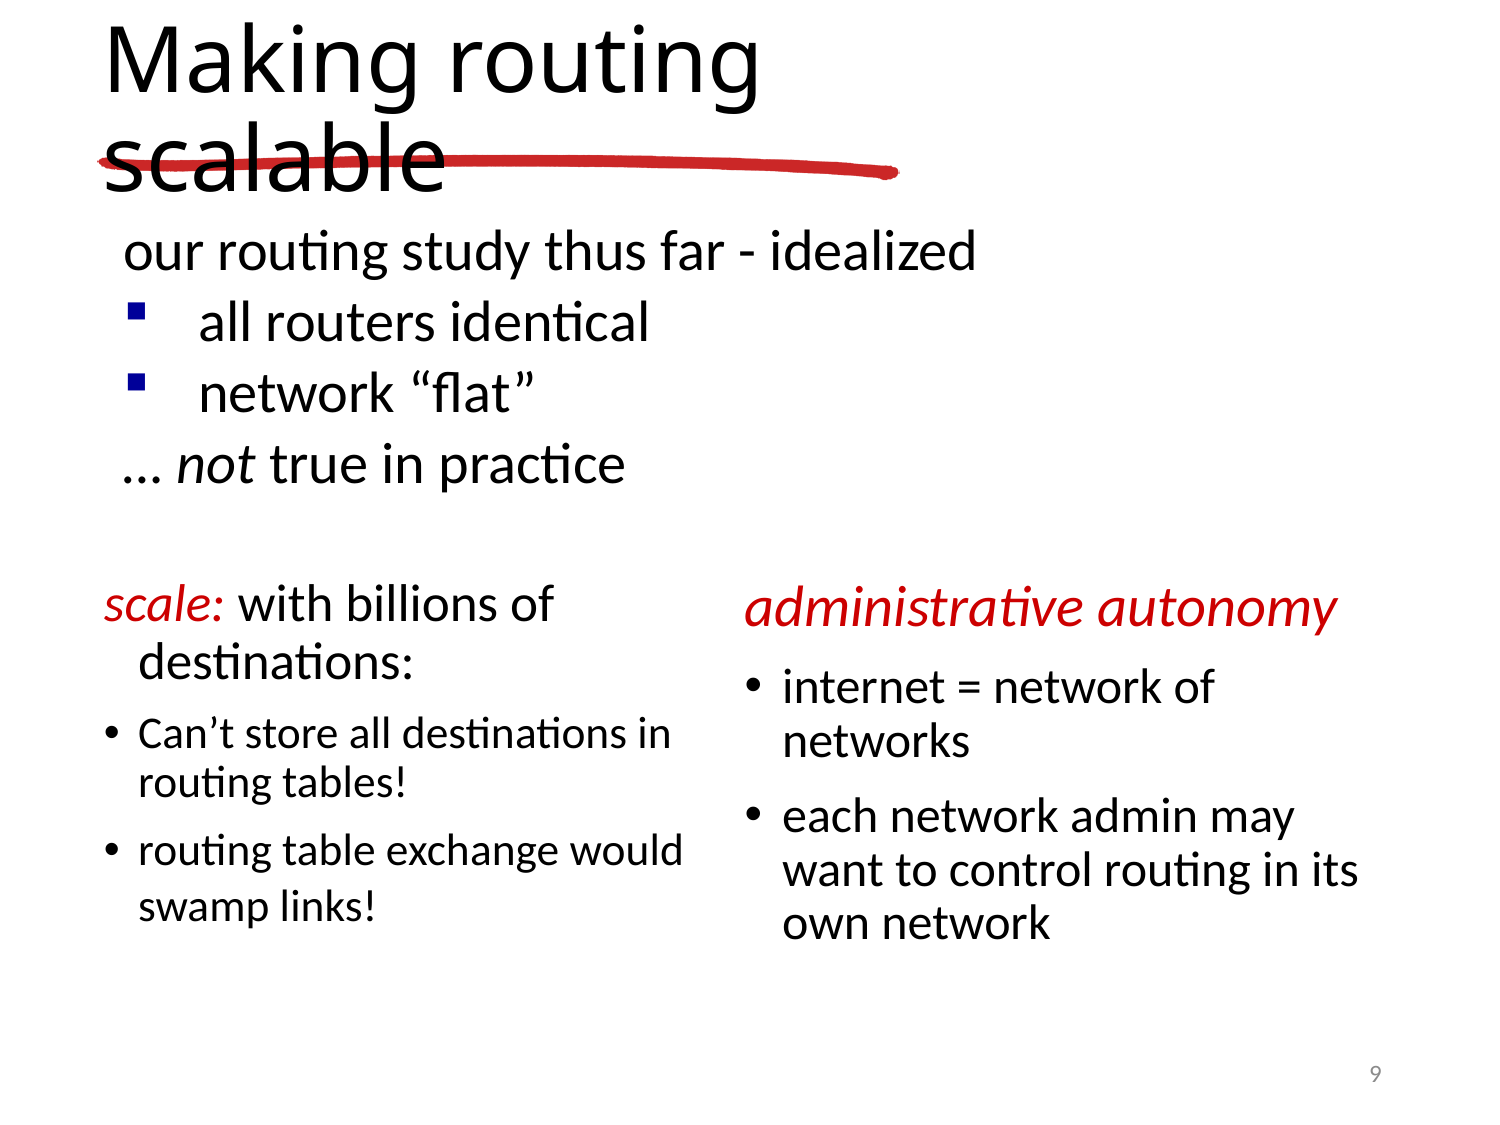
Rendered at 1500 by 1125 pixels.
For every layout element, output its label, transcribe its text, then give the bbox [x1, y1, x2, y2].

text_box our routing study thus far - idealized all routers identical network “flat” … not true in practice [108, 215, 1182, 508]
list scale: with billions of destinations: Can’t store all destinations in routing tables! routing table exchange would swamp links! [89, 568, 714, 941]
list administrative autonomy internet = network of networks each network admin may want to control routing in its own network [729, 568, 1389, 982]
title Making routing scalable [87, 39, 1031, 185]
picture [94, 148, 909, 187]
slide_number 9 [1059, 1042, 1397, 1103]
